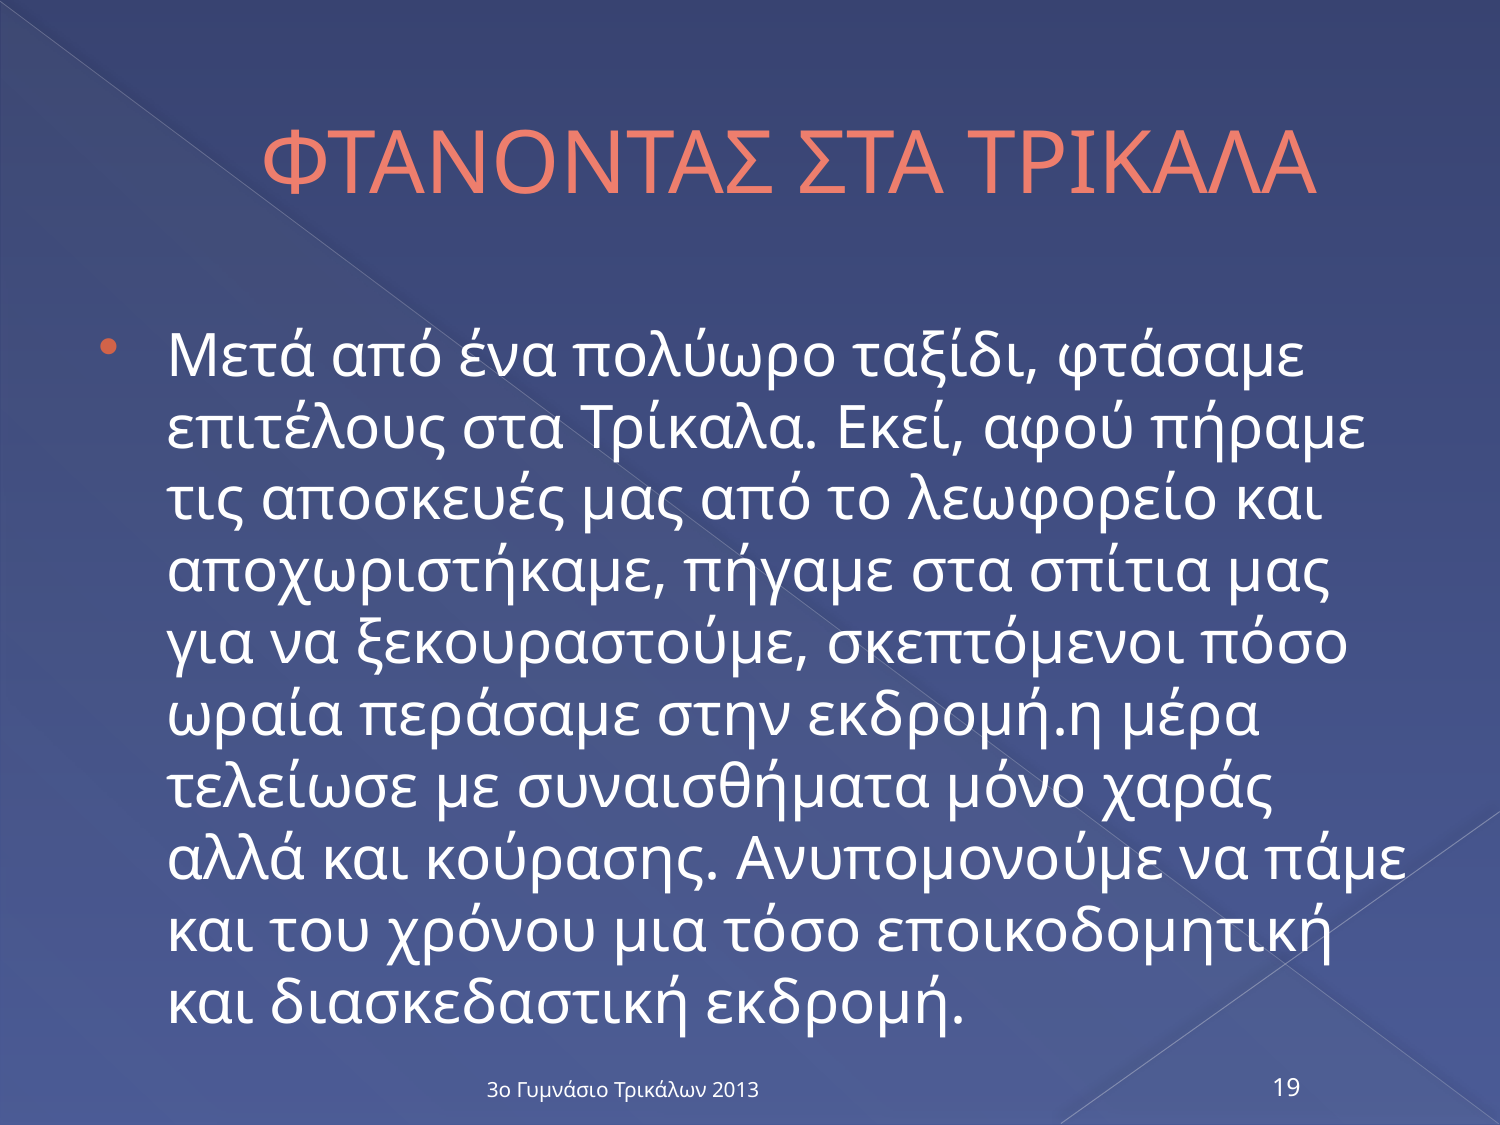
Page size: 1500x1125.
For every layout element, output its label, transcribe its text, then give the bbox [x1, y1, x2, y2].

footer 3ο Γυμνάσιο Τρικάλων 2013 [75, 1063, 774, 1113]
list Μετά από ένα πολύωρο ταξίδι, φτάσαμε επιτέλους στα Τρίκαλα. Εκεί, αφού πήραμε τις αποσκευές μας από το λεωφορείο και αποχωριστήκαμε, πήγαμε στα σπίτια μας για να ξεκουραστούμε, σκεπτόμενοι πόσο ωραία περάσαμε στην εκδρομή.η μέρα τελείωσε με συναισθήματα μόνο χαράς αλλά και κούρασης. Ανυπομονούμε να πάμε και του χρόνου μια τόσο εποικοδομητική και διασκεδαστική εκδρομή. [75, 308, 1425, 1059]
slide_number 19 [1245, 1063, 1328, 1113]
title ΦΤΑΝΟΝΤΑΣ ΣΤΑ ΤΡΙΚΑΛΑ [75, 43, 1425, 274]
